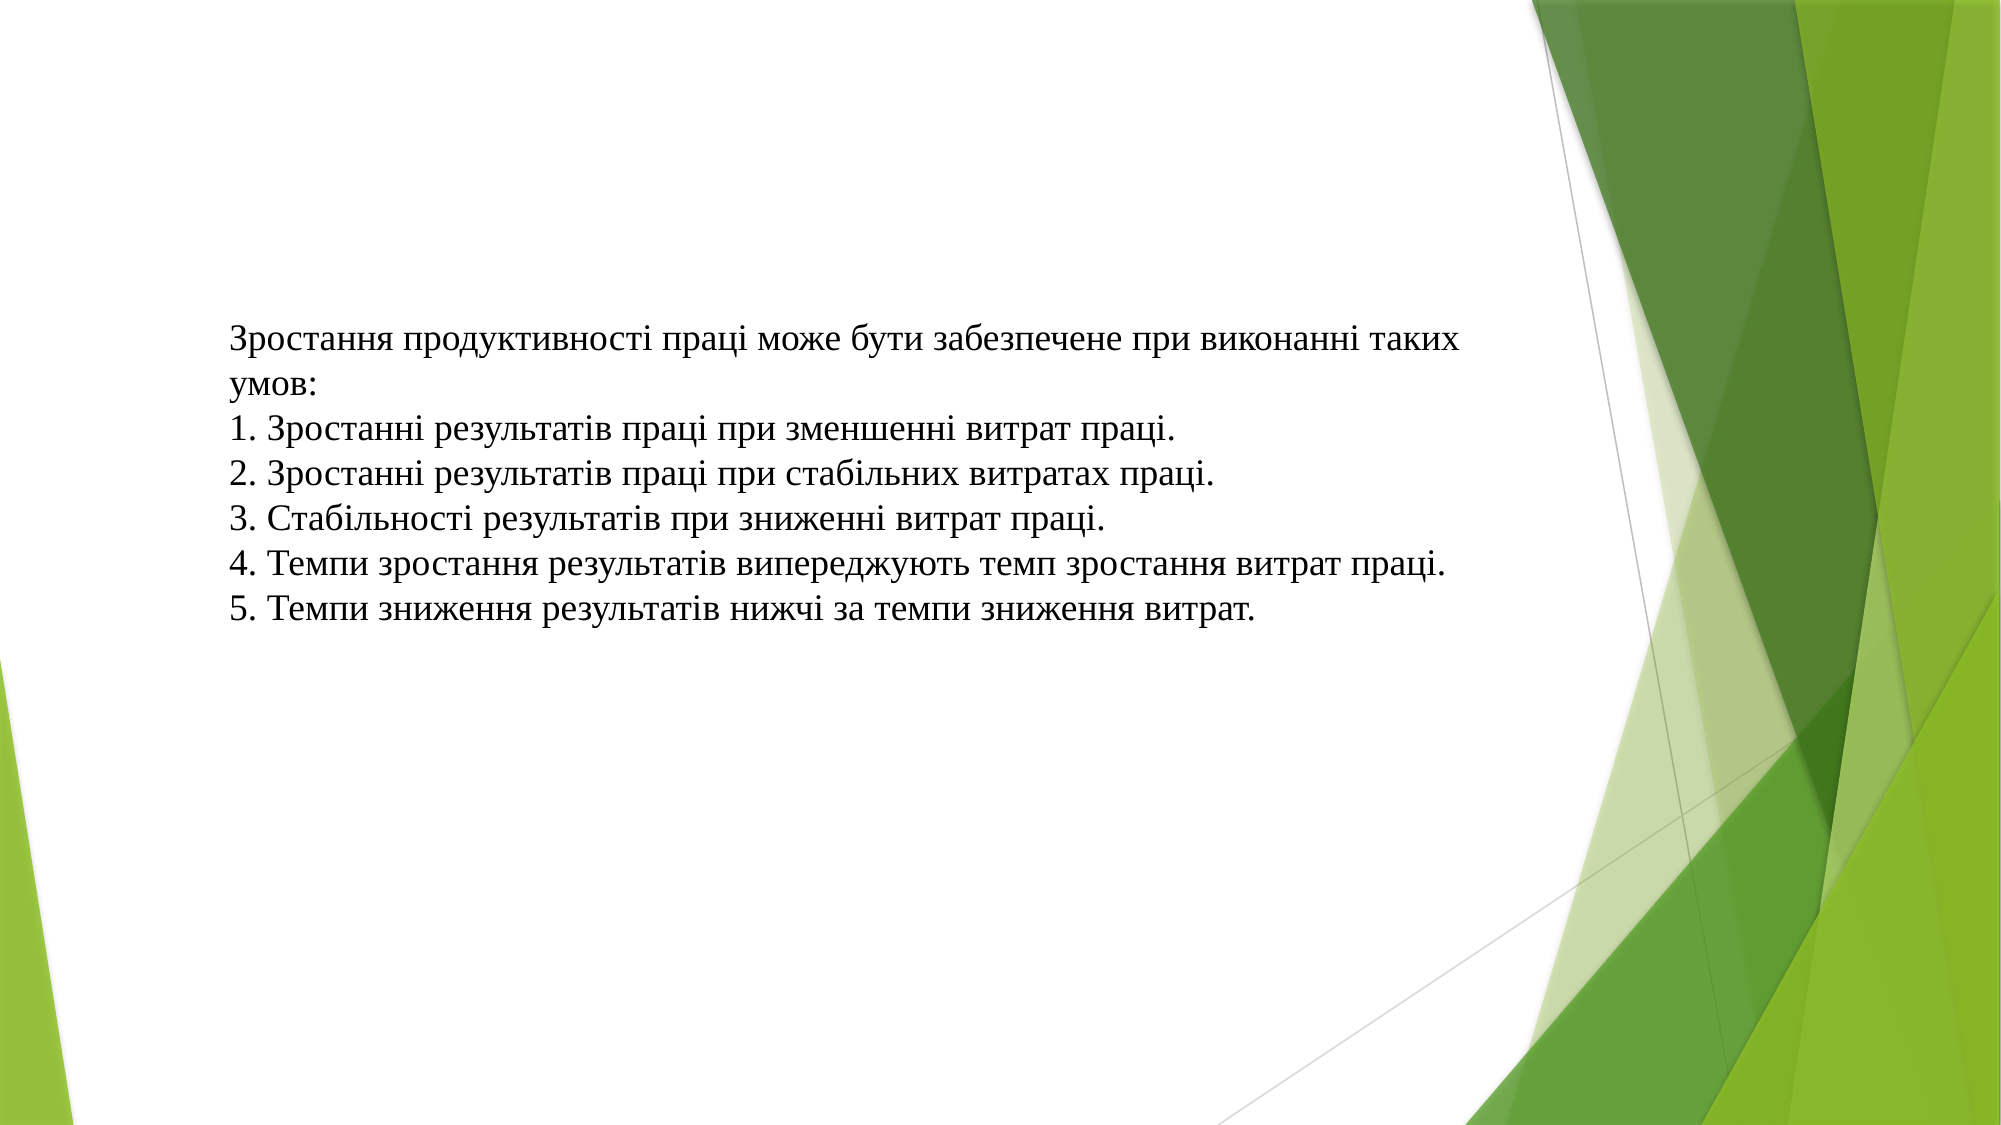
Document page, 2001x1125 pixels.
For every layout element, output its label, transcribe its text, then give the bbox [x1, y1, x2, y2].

text_box Зростання продуктивності праці може бути забезпечене при виконанні таких умов: 1. Зростанні результатів праці при зменшенні витрат праці. 2. Зростанні результатів праці при стабільних витратах праці. 3. Стабільності результатів при зниженні витрат праці. 4. Темпи зростання результатів випереджують темп зростання витрат праці. 5. Темпи зниження результатів нижчі за темпи зниження витрат. [214, 305, 1502, 636]
